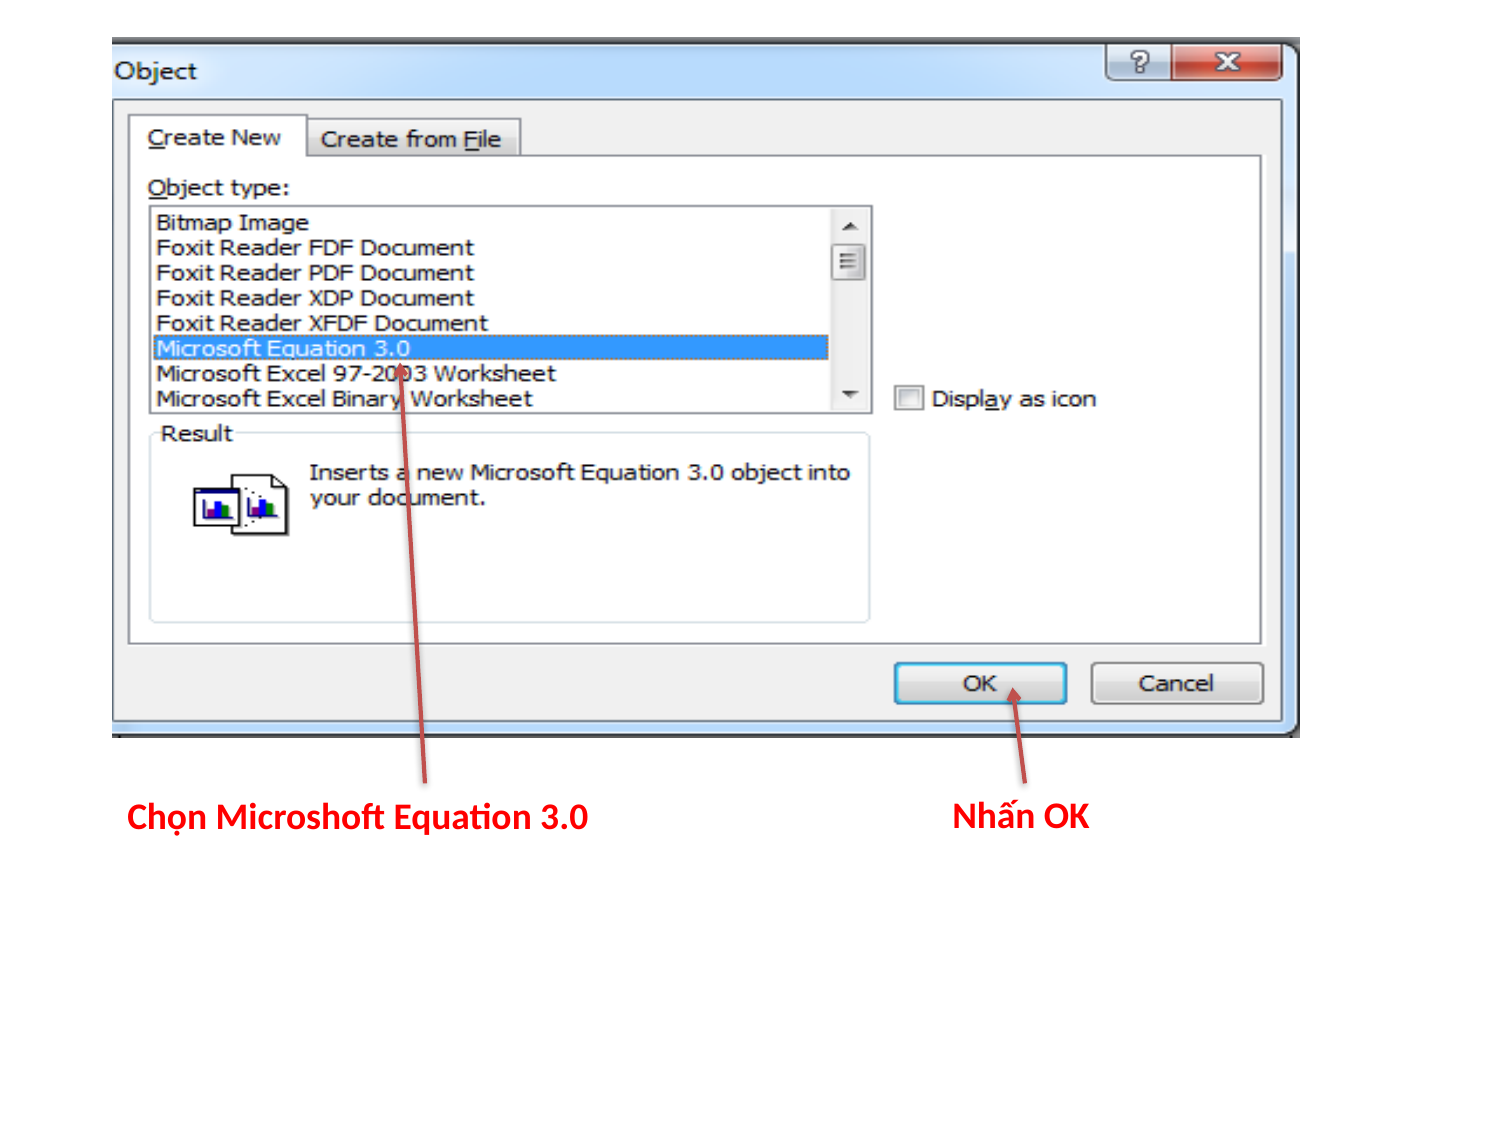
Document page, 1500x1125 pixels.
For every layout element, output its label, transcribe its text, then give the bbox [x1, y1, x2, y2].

text_box Nhấn OK [937, 783, 1500, 844]
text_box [1012, 687, 1026, 784]
text_box Chọn Microshoft Equation 3.0 [112, 784, 688, 845]
picture [112, 37, 1301, 738]
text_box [399, 362, 426, 784]
